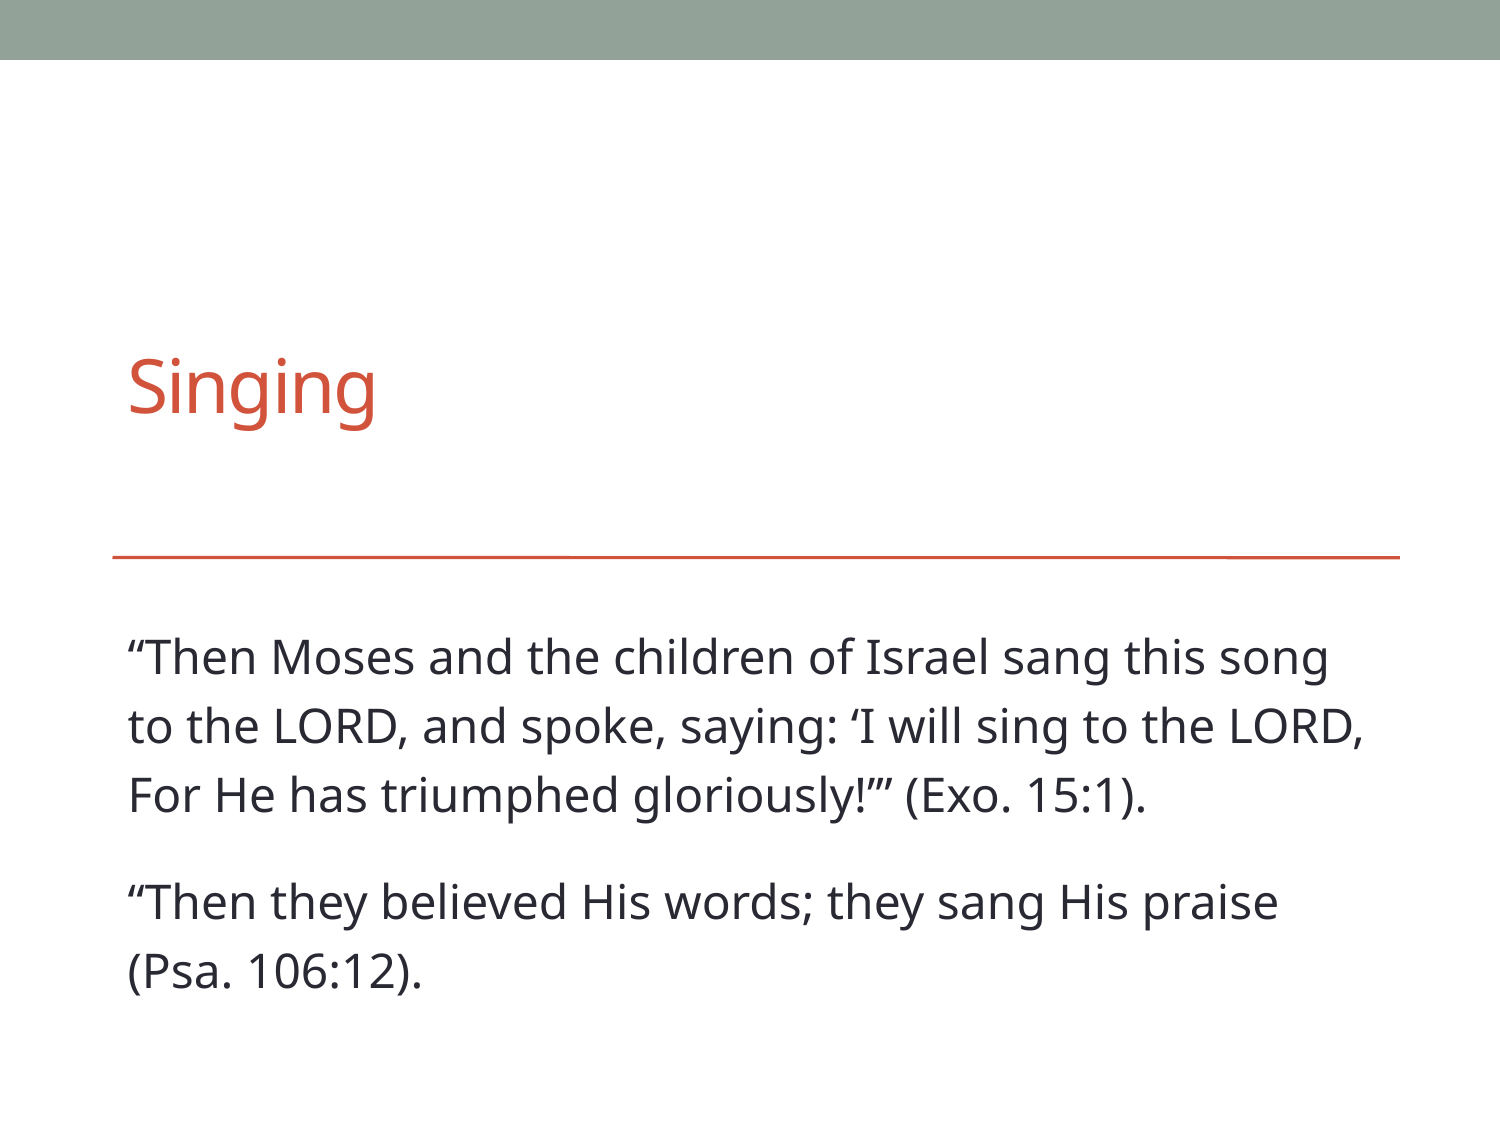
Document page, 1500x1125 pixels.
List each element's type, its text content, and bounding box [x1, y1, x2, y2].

subtitle “Then Moses and the children of Israel sang this song to the LORD, and spoke, saying: ‘I will sing to the LORD, For He has triumphed gloriously!’” (Exo. 15:1). “Then they believed His words; they sang His praise (Psa. 106:12). [112, 575, 1400, 1038]
title Singing [112, 224, 1400, 542]
